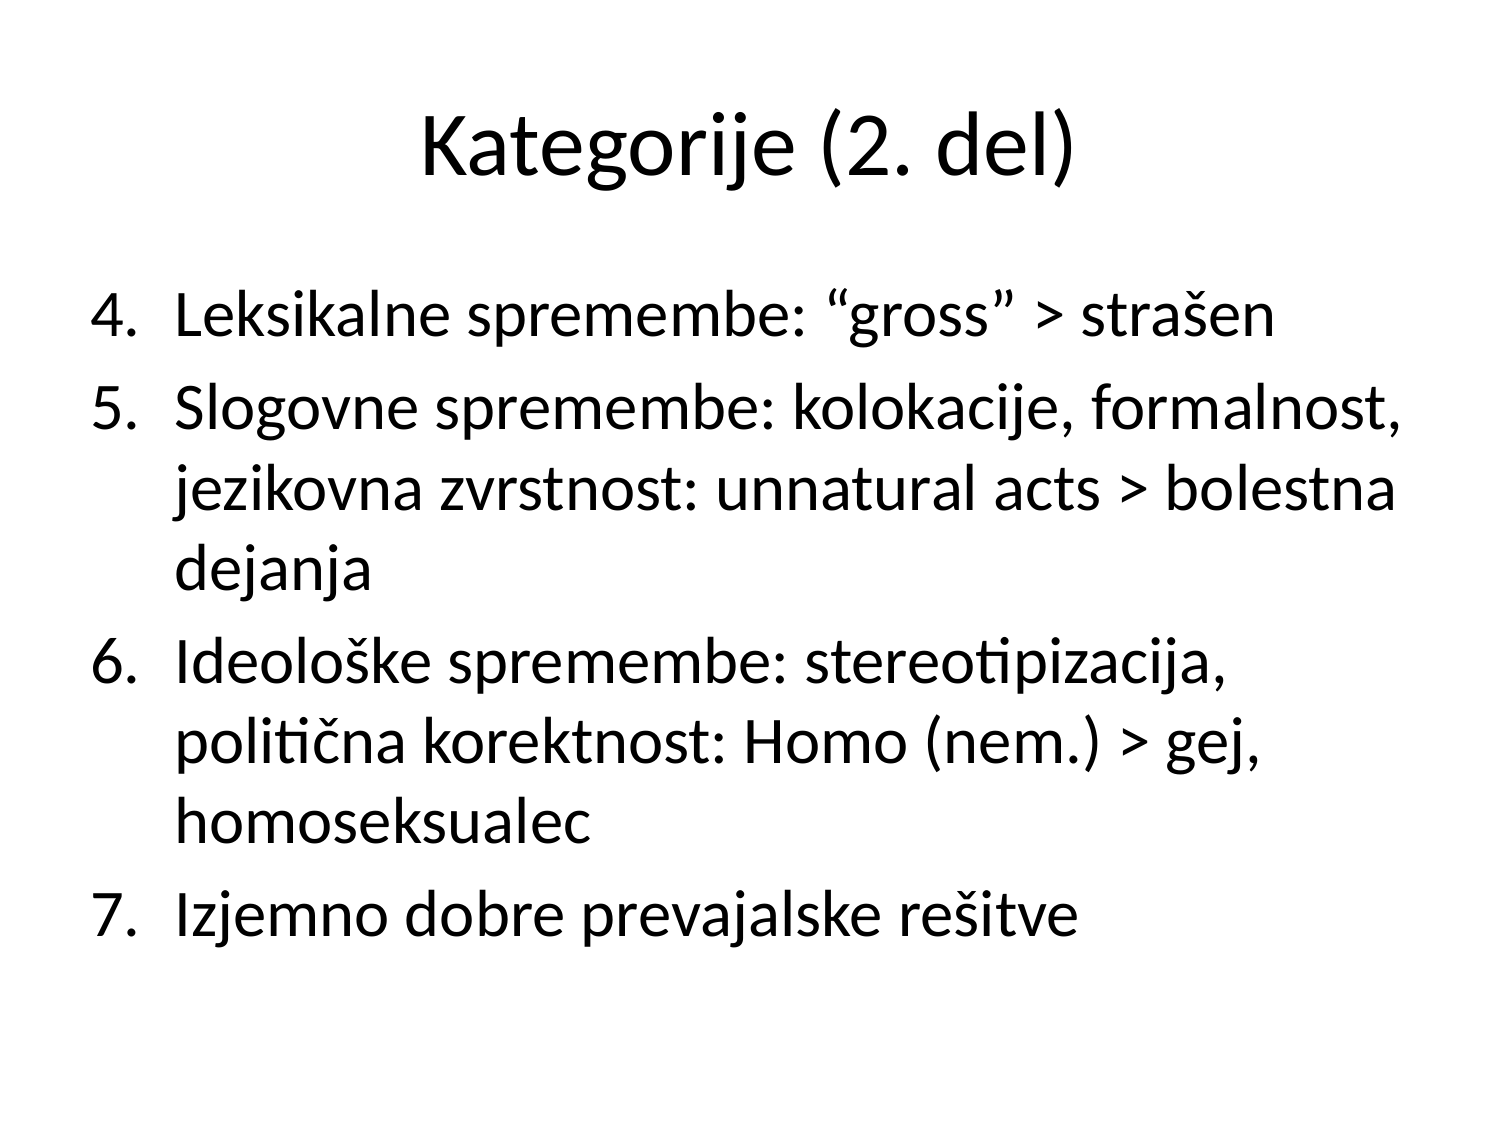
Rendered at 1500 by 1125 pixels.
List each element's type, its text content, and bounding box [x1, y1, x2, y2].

list Leksikalne spremembe: “gross” > strašen Slogovne spremembe: kolokacije, formalnost, jezikovna zvrstnost: unnatural acts > bolestna dejanja Ideološke spremembe: stereotipizacija, politična korektnost: Homo (nem.) > gej, homoseksualec Izjemno dobre prevajalske rešitve [75, 262, 1425, 1005]
title Kategorije (2. del) [75, 45, 1425, 233]
